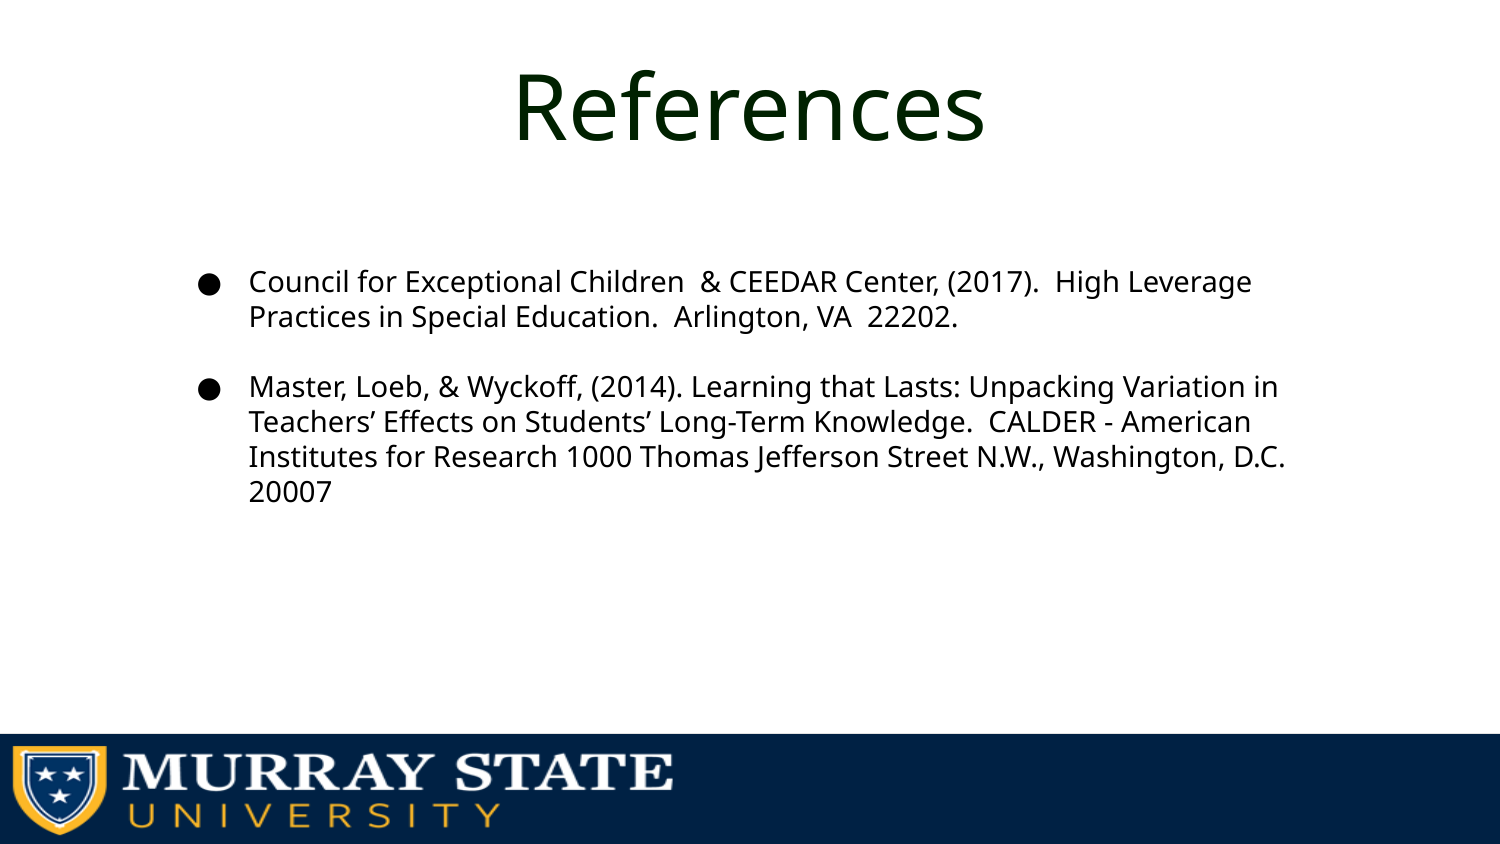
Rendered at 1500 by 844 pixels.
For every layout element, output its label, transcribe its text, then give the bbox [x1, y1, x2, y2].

title References [75, 33, 1425, 175]
text_box Council for Exceptional Children & CEEDAR Center, (2017). High Leverage Practices in Special Education. Arlington, VA 22202. Master, Loeb, & Wyckoff, (2014). Learning that Lasts: Unpacking Variation in Teachers’ Effects on Students’ Long-Term Knowledge. CALDER - American Institutes for Research 1000 Thomas Jefferson Street N.W., Washington, D.C. 20007 [158, 248, 1339, 654]
picture [0, 0, 1500, 844]
